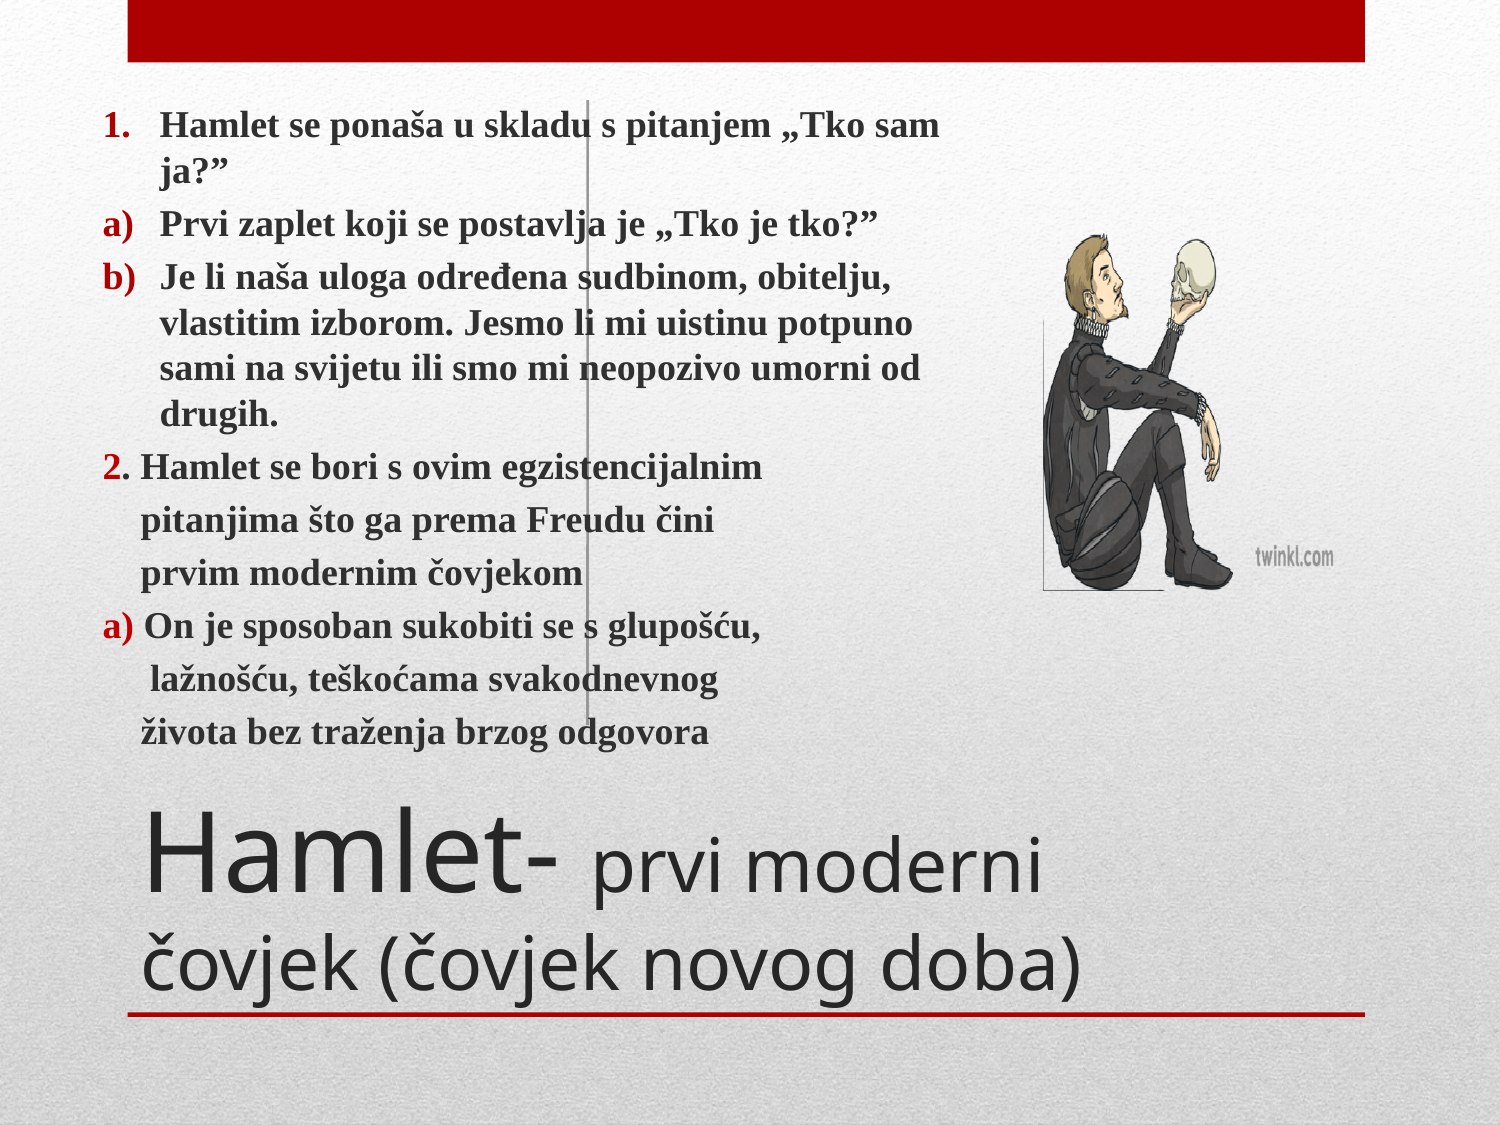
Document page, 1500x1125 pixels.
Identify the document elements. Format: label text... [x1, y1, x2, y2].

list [911, 223, 1364, 602]
title Hamlet- prvi moderni čovjek (čovjek novog doba) [125, 762, 1238, 1013]
list Hamlet se ponaša u skladu s pitanjem „Tko sam ja?” Prvi zaplet koji se postavlja je „Tko je tko?” Je li naša uloga određena sudbinom, obitelju, vlastitim izborom. Jesmo li mi uistinu potpuno sami na svijetu ili smo mi neopozivo umorni od drugih. 2. Hamlet se bori s ovim egzistencijalnim pitanjima što ga prema Freudu čini prvim modernim čovjekom a) On je sposoban sukobiti se s glupošću, lažnošću, teškoćama svakodnevnog života bez traženja brzog odgovora [87, 75, 1013, 800]
